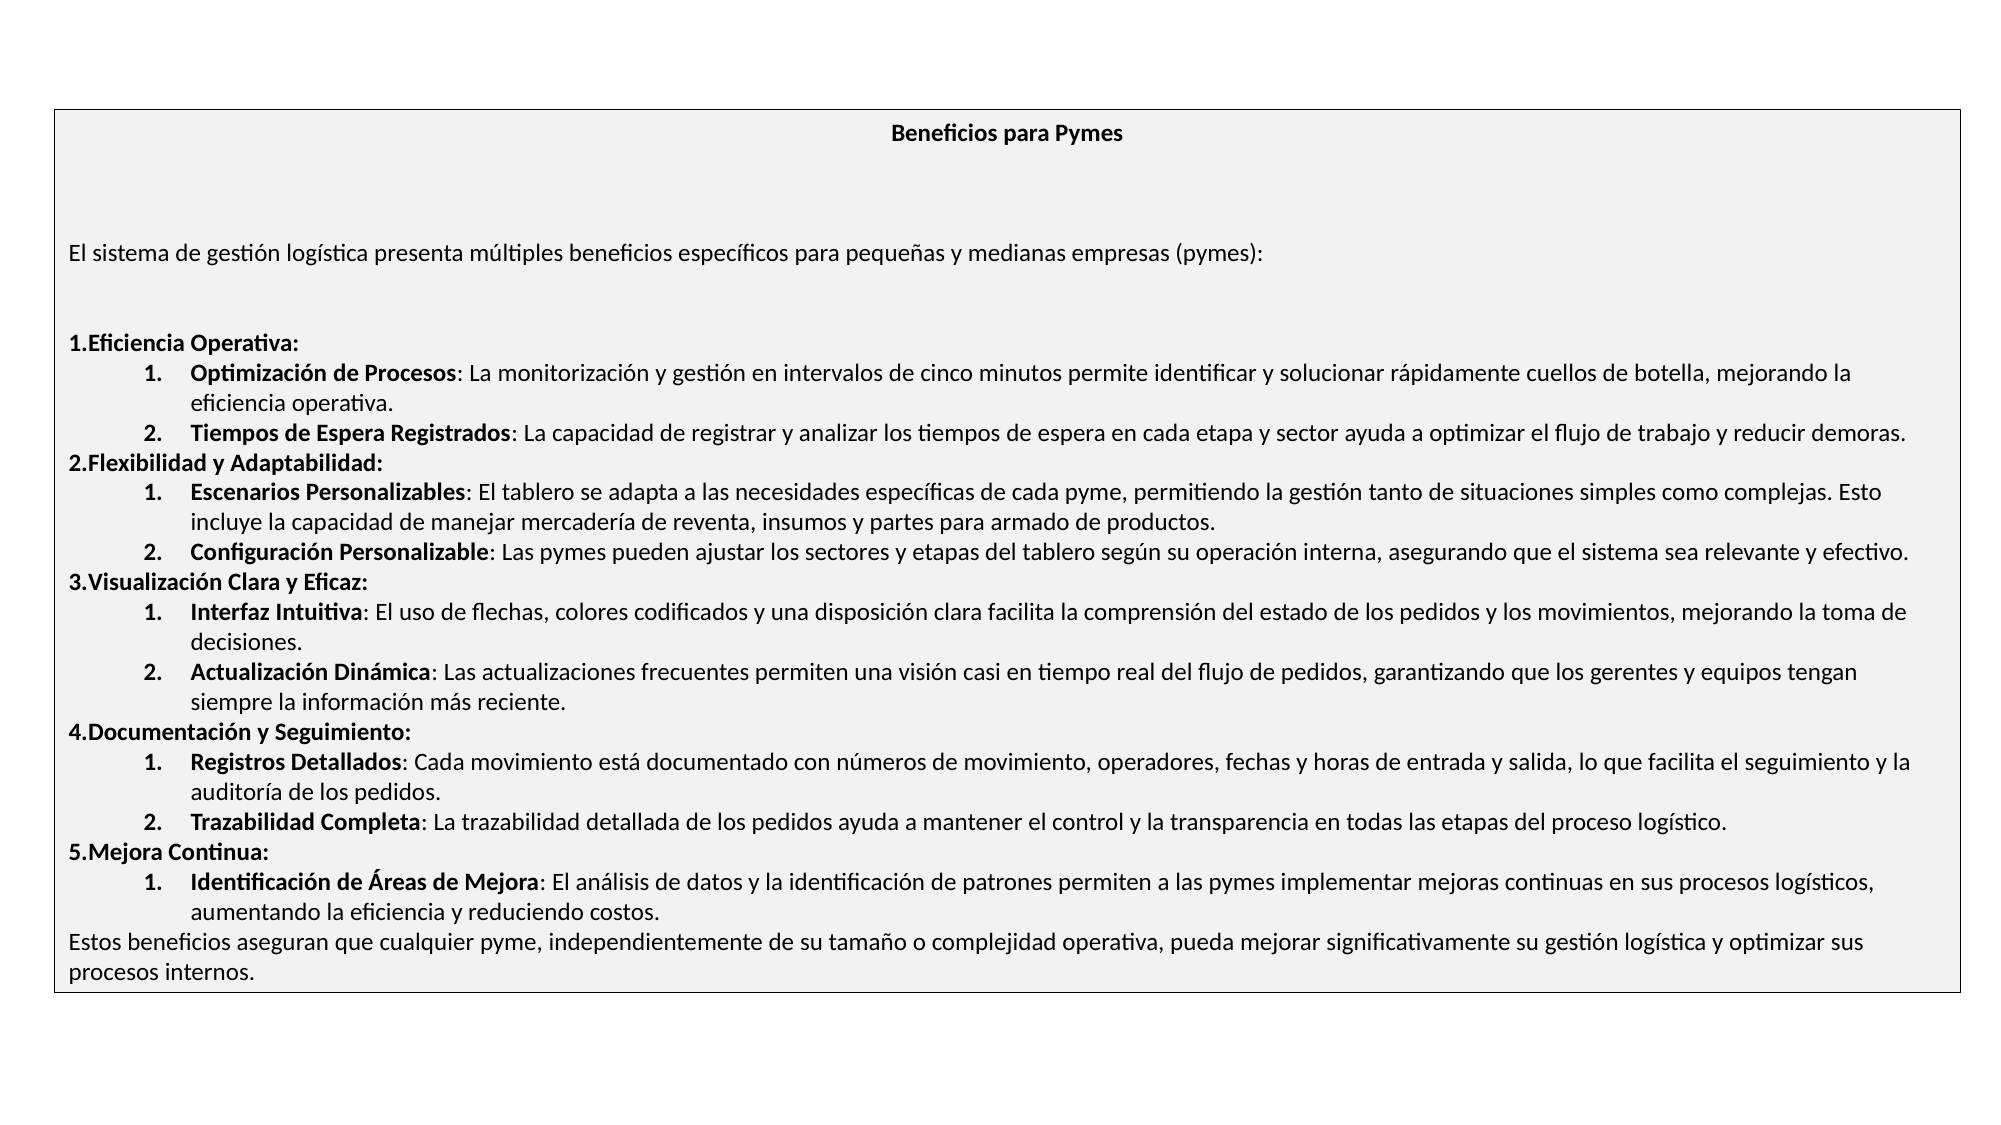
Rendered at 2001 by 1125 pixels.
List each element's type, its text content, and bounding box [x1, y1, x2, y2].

text_box Beneficios para Pymes El sistema de gestión logística presenta múltiples beneficios específicos para pequeñas y medianas empresas (pymes): Eficiencia Operativa: Optimización de Procesos: La monitorización y gestión en intervalos de cinco minutos permite identificar y solucionar rápidamente cuellos de botella, mejorando la eficiencia operativa. Tiempos de Espera Registrados: La capacidad de registrar y analizar los tiempos de espera en cada etapa y sector ayuda a optimizar el flujo de trabajo y reducir demoras. Flexibilidad y Adaptabilidad: Escenarios Personalizables: El tablero se adapta a las necesidades específicas de cada pyme, permitiendo la gestión tanto de situaciones simples como complejas. Esto incluye la capacidad de manejar mercadería de reventa, insumos y partes para armado de productos. Configuración Personalizable: Las pymes pueden ajustar los sectores y etapas del tablero según su operación interna, asegurando que el sistema sea relevante y efectivo. Visualización Clara y Eficaz: Interfaz Intuitiva: El uso de flechas, colores codificados y una disposición clara facilita la comprensión del estado de los pedidos y los movimientos, mejorando la toma de decisiones. Actualización Dinámica: Las actualizaciones frecuentes permiten una visión casi en tiempo real del flujo de pedidos, garantizando que los gerentes y equipos tengan siempre la información más reciente. Documentación y Seguimiento: Registros Detallados: Cada movimiento está documentado con números de movimiento, operadores, fechas y horas de entrada y salida, lo que facilita el seguimiento y la auditoría de los pedidos. Trazabilidad Completa: La trazabilidad detallada de los pedidos ayuda a mantener el control y la transparencia en todas las etapas del proceso logístico. Mejora Continua: Identificación de Áreas de Mejora: El análisis de datos y la identificación de patrones permiten a las pymes implementar mejoras continuas en sus procesos logísticos, aumentando la eficiencia y reduciendo costos. Estos beneficios aseguran que cualquier pyme, independientemente de su tamaño o complejidad operativa, pueda mejorar significativamente su gestión logística y optimizar sus procesos internos. [53, 109, 1961, 993]
